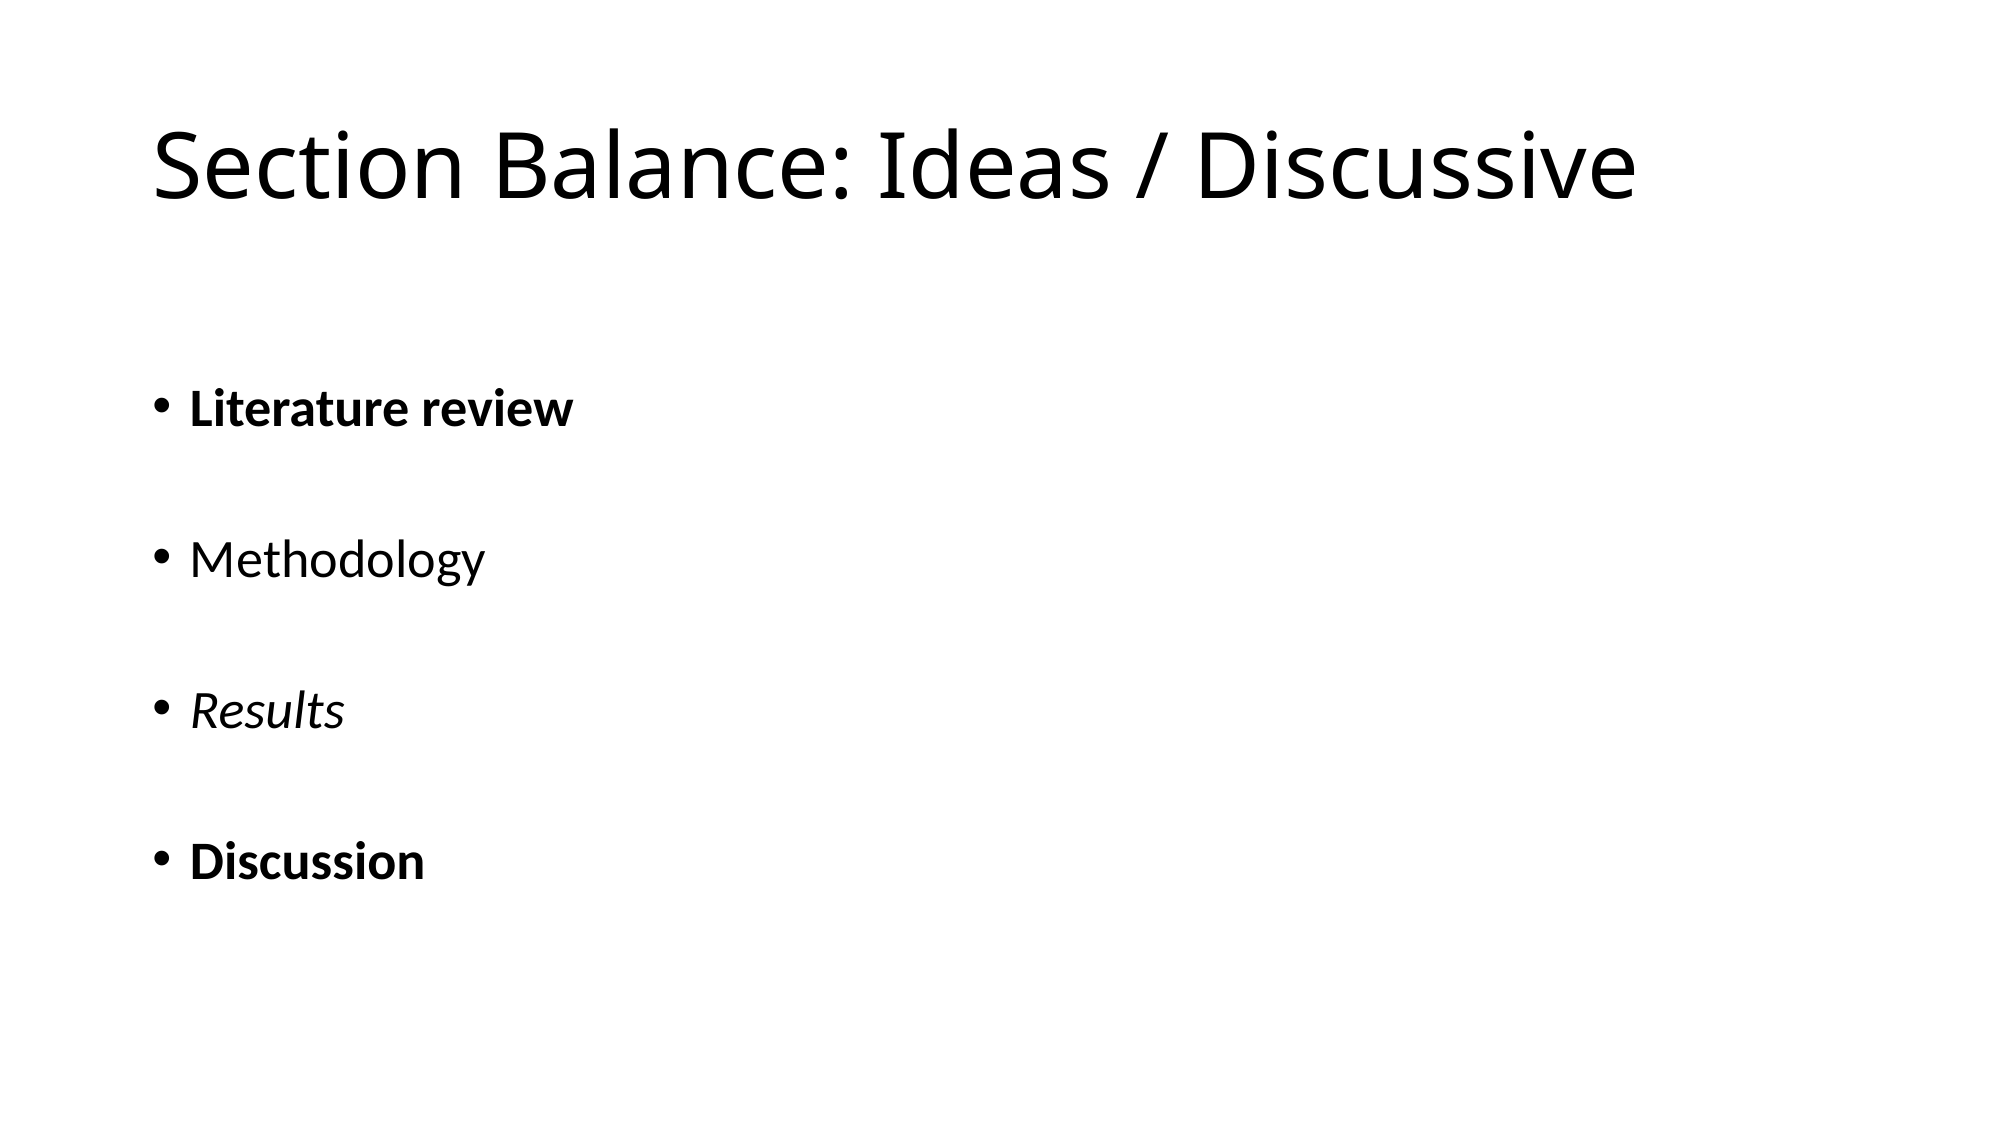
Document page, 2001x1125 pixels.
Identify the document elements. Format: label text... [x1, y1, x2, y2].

title Section Balance: Ideas / Discussive [137, 59, 1863, 278]
list Literature review Methodology Results Discussion [137, 299, 1863, 1014]
